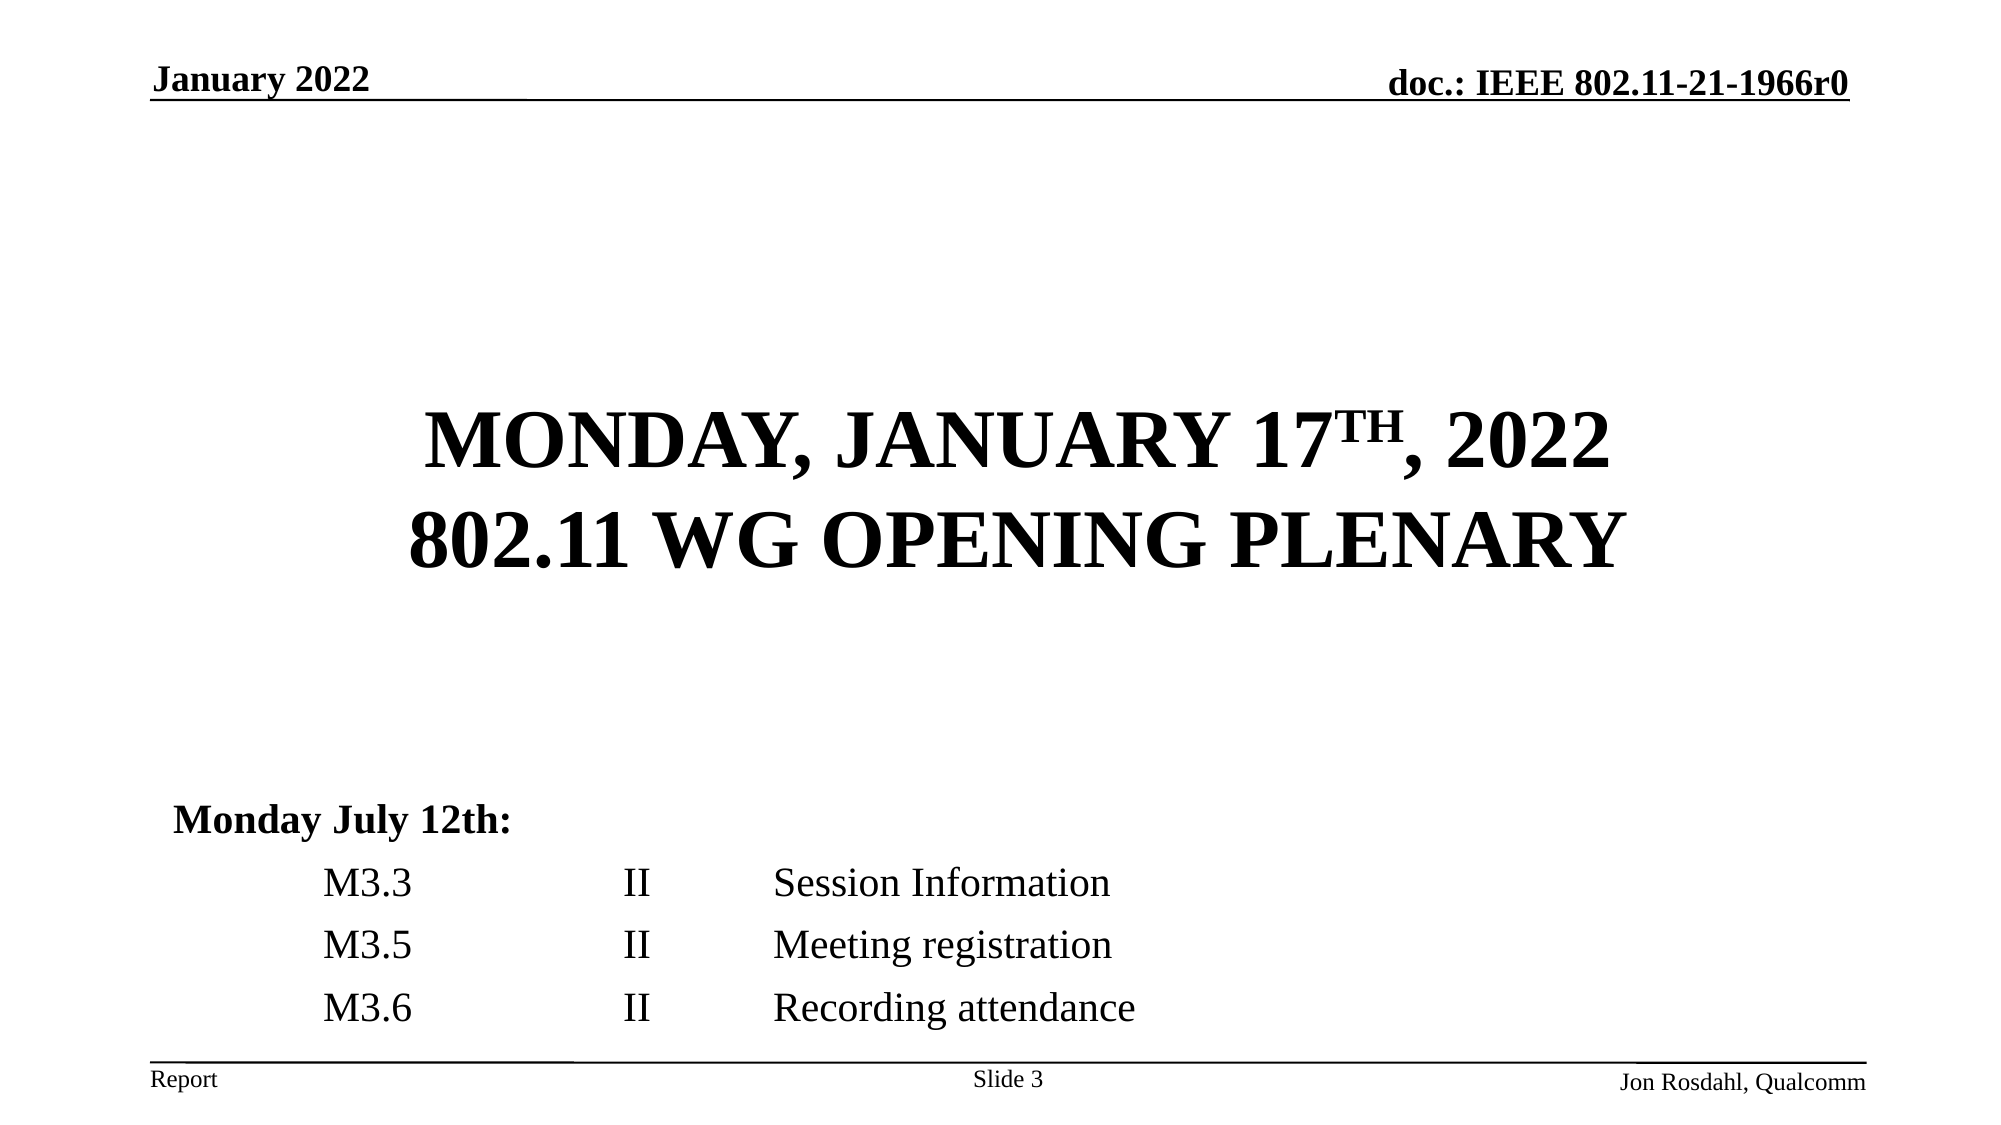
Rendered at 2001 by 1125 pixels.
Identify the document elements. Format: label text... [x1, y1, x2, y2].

footer Jon Rosdahl, Qualcomm [1169, 1065, 1867, 1105]
list Monday July 12th: M3.3 II Session Information M3.5 II Meeting registration M3.6 II Recording attendance [157, 724, 1859, 1038]
title Monday, January 17th, 2022 802.11 WG Opening Plenary [168, 376, 1869, 601]
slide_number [152, 54, 563, 100]
slide_number Slide 3 [950, 1061, 1067, 1123]
